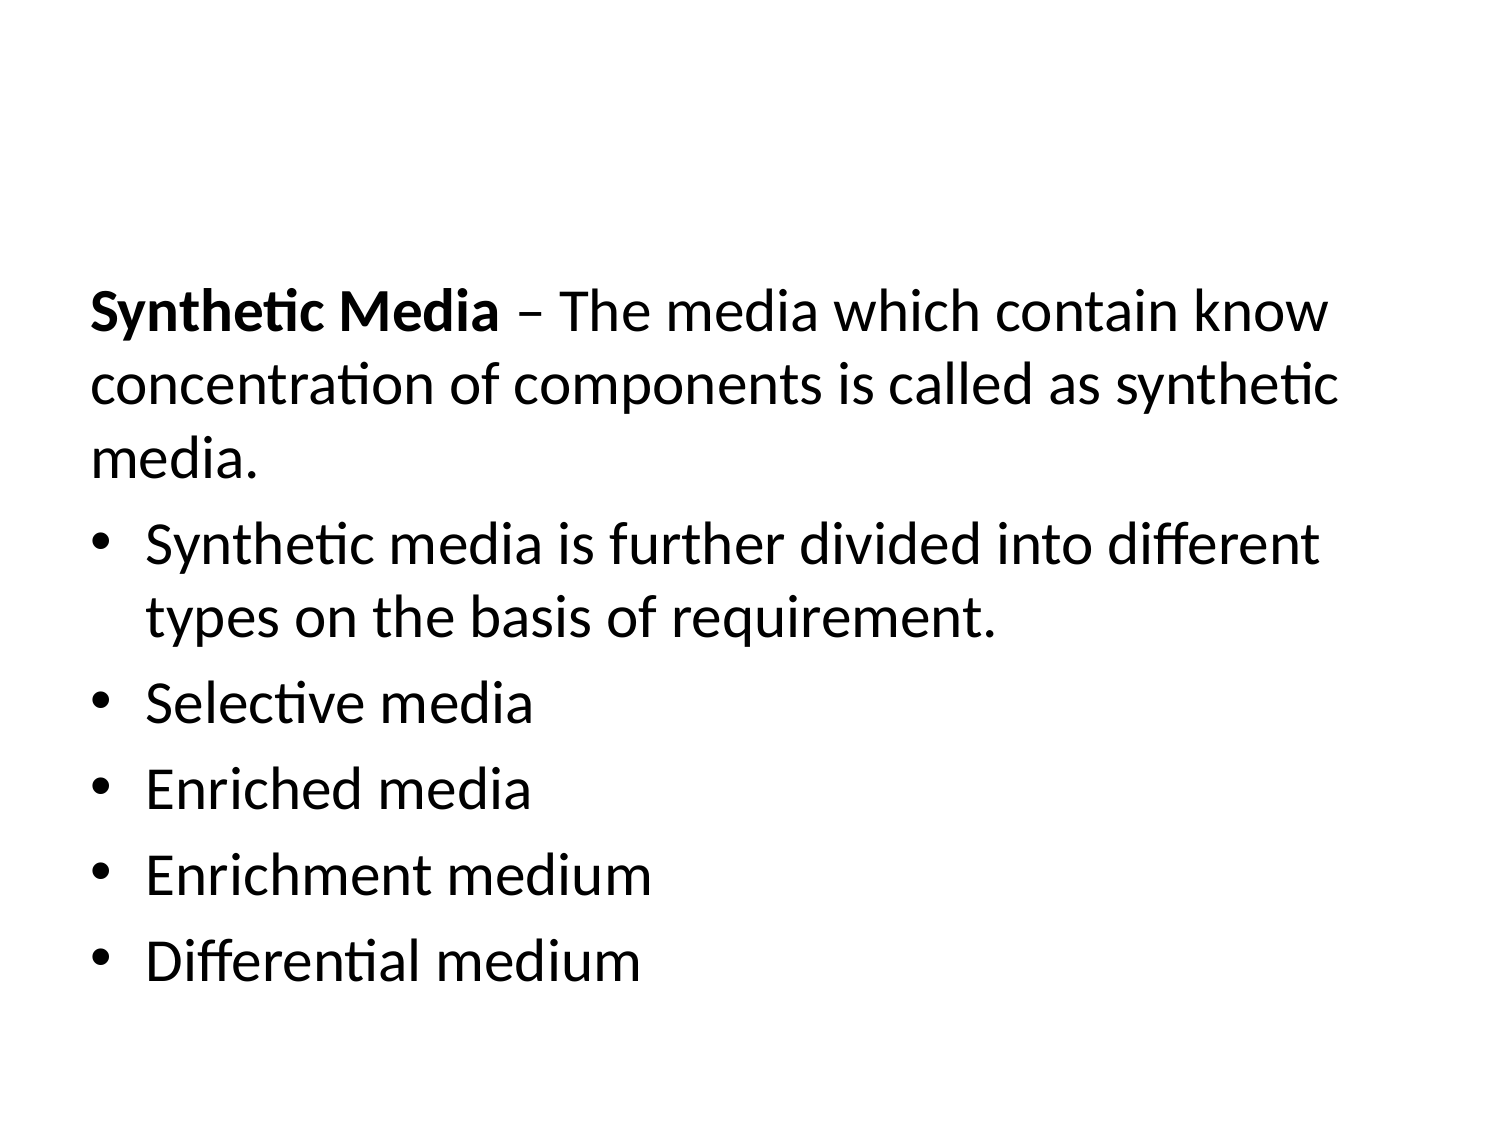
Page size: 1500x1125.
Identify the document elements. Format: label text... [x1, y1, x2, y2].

list Synthetic Media – The media which contain know concentration of components is called as synthetic media. Synthetic media is further divided into different types on the basis of requirement. Selective media Enriched media Enrichment medium Differential medium [75, 262, 1425, 1005]
